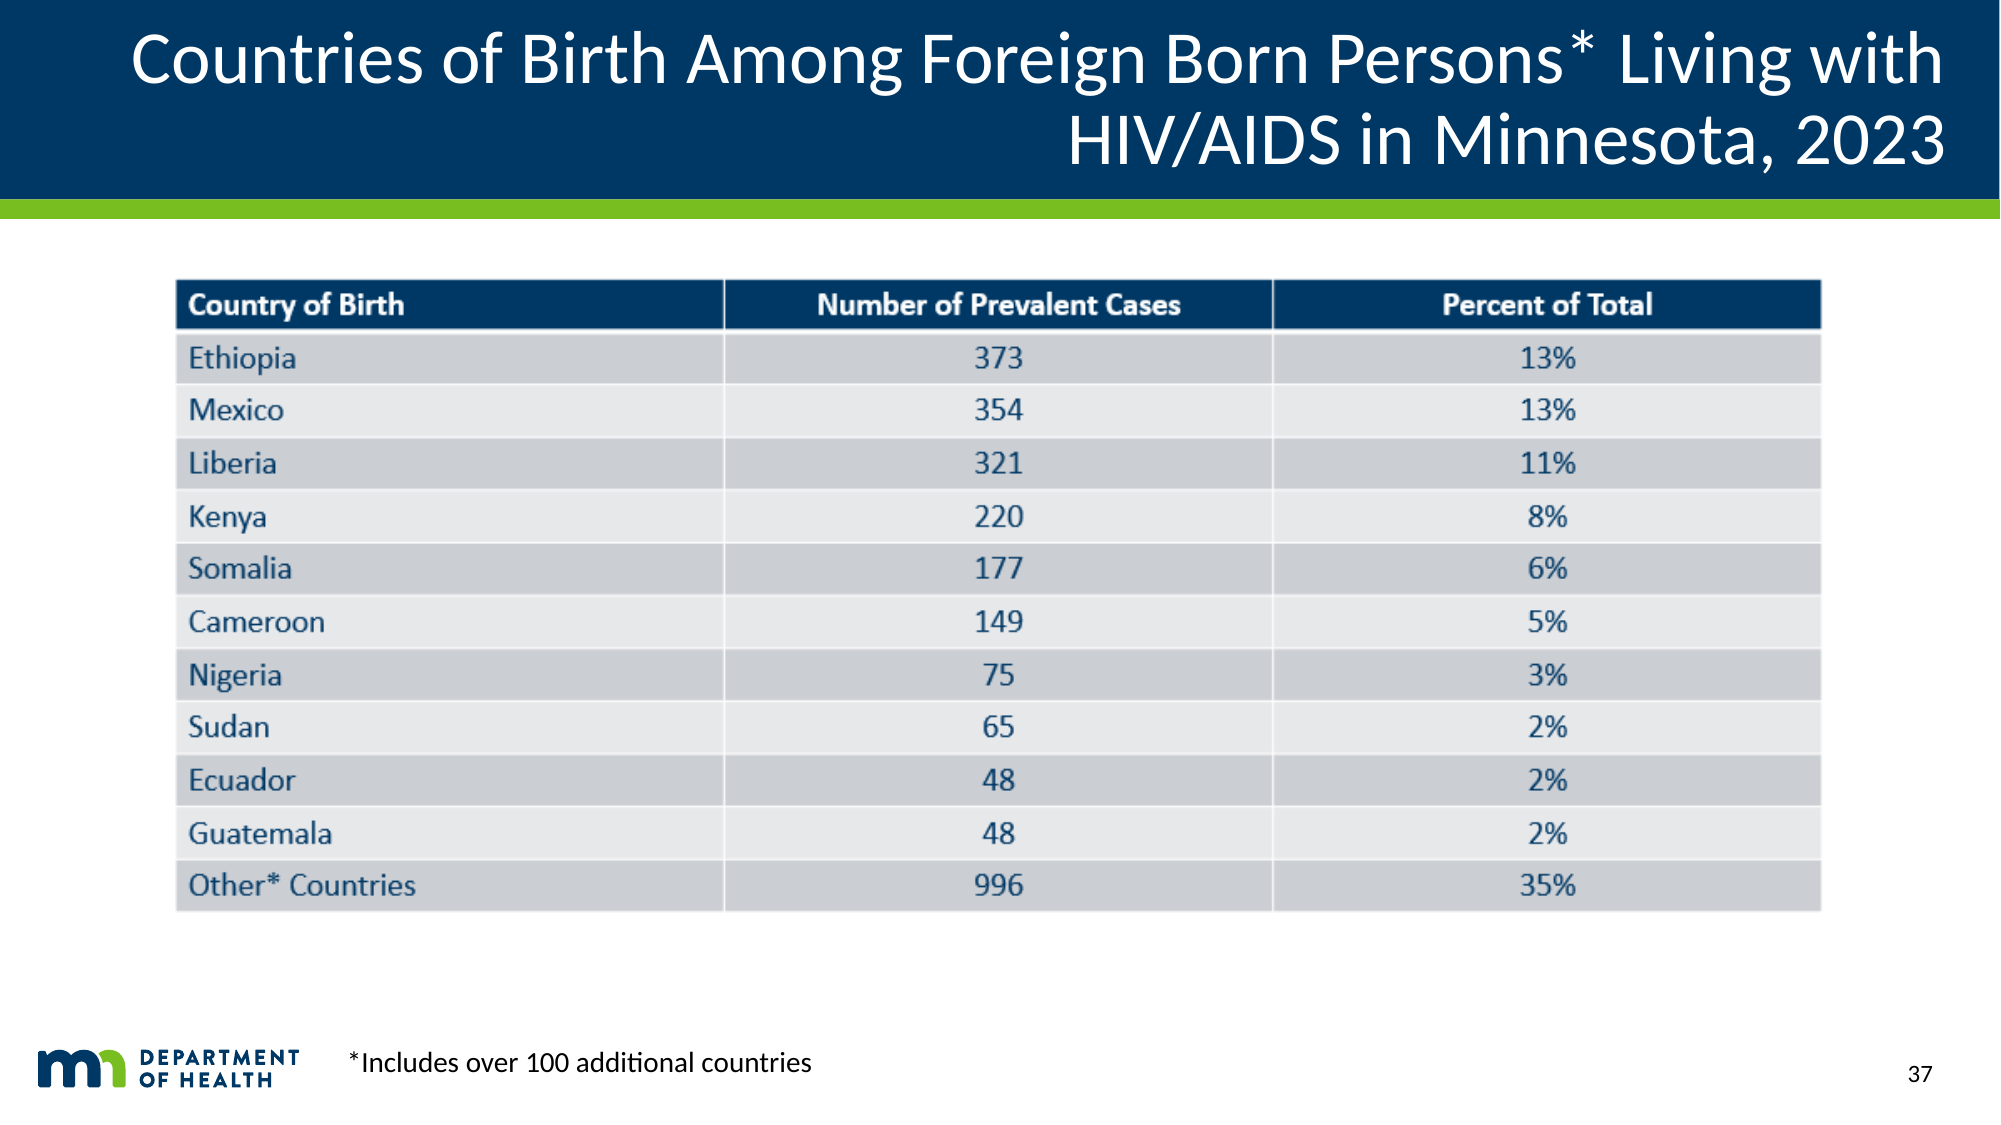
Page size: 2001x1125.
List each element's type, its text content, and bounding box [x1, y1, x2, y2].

slide_number 37 [1883, 1042, 1949, 1103]
picture [168, 272, 1829, 921]
title Countries of Birth Among Foreign Born Persons* Living with HIV/AIDS in Minnesota, 2023 [0, 0, 1947, 200]
list *Includes over 100 additional countries [316, 994, 1883, 1125]
